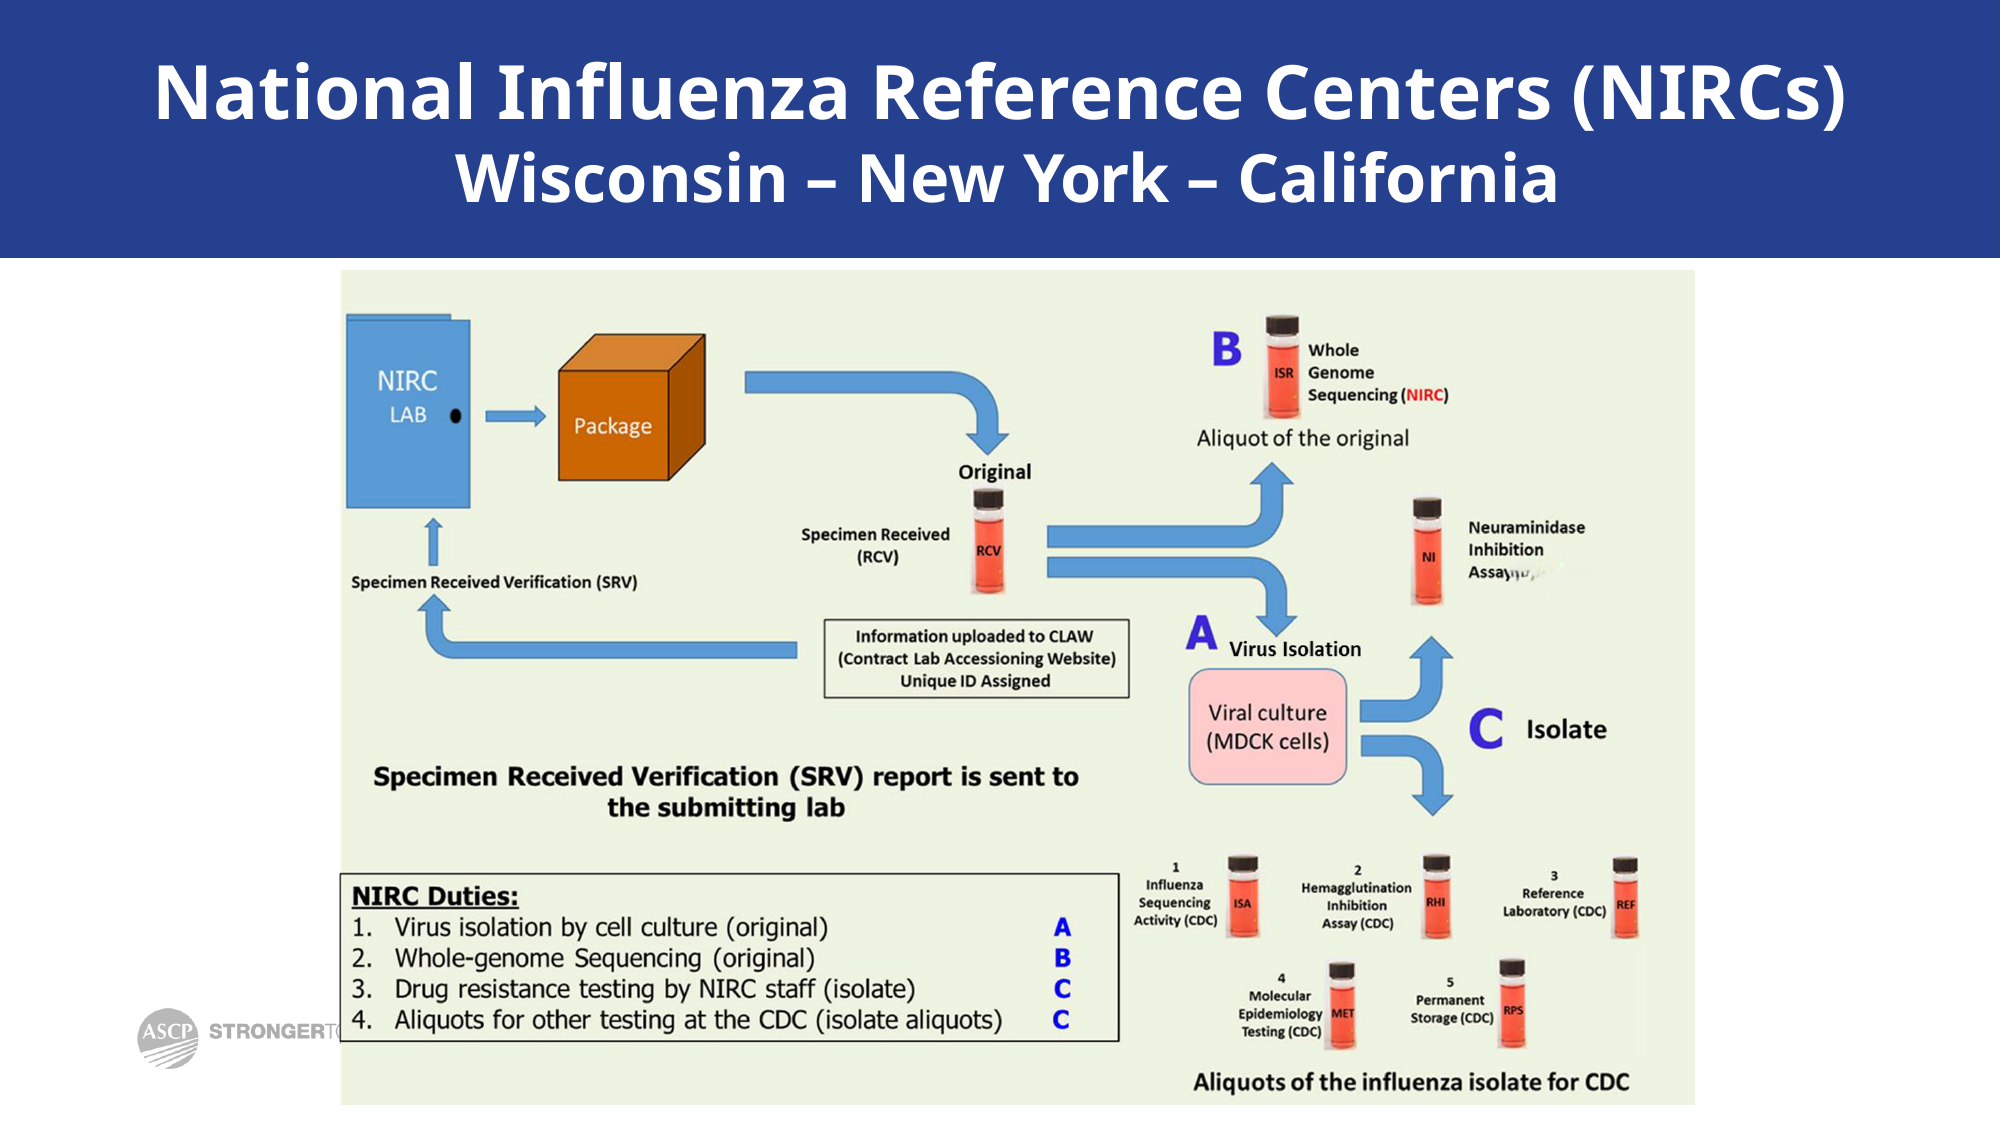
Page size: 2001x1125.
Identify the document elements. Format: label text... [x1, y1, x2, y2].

title National Influenza Reference Centers (NIRCs) Wisconsin – New York – California [137, 34, 1863, 224]
picture [335, 270, 1695, 1105]
